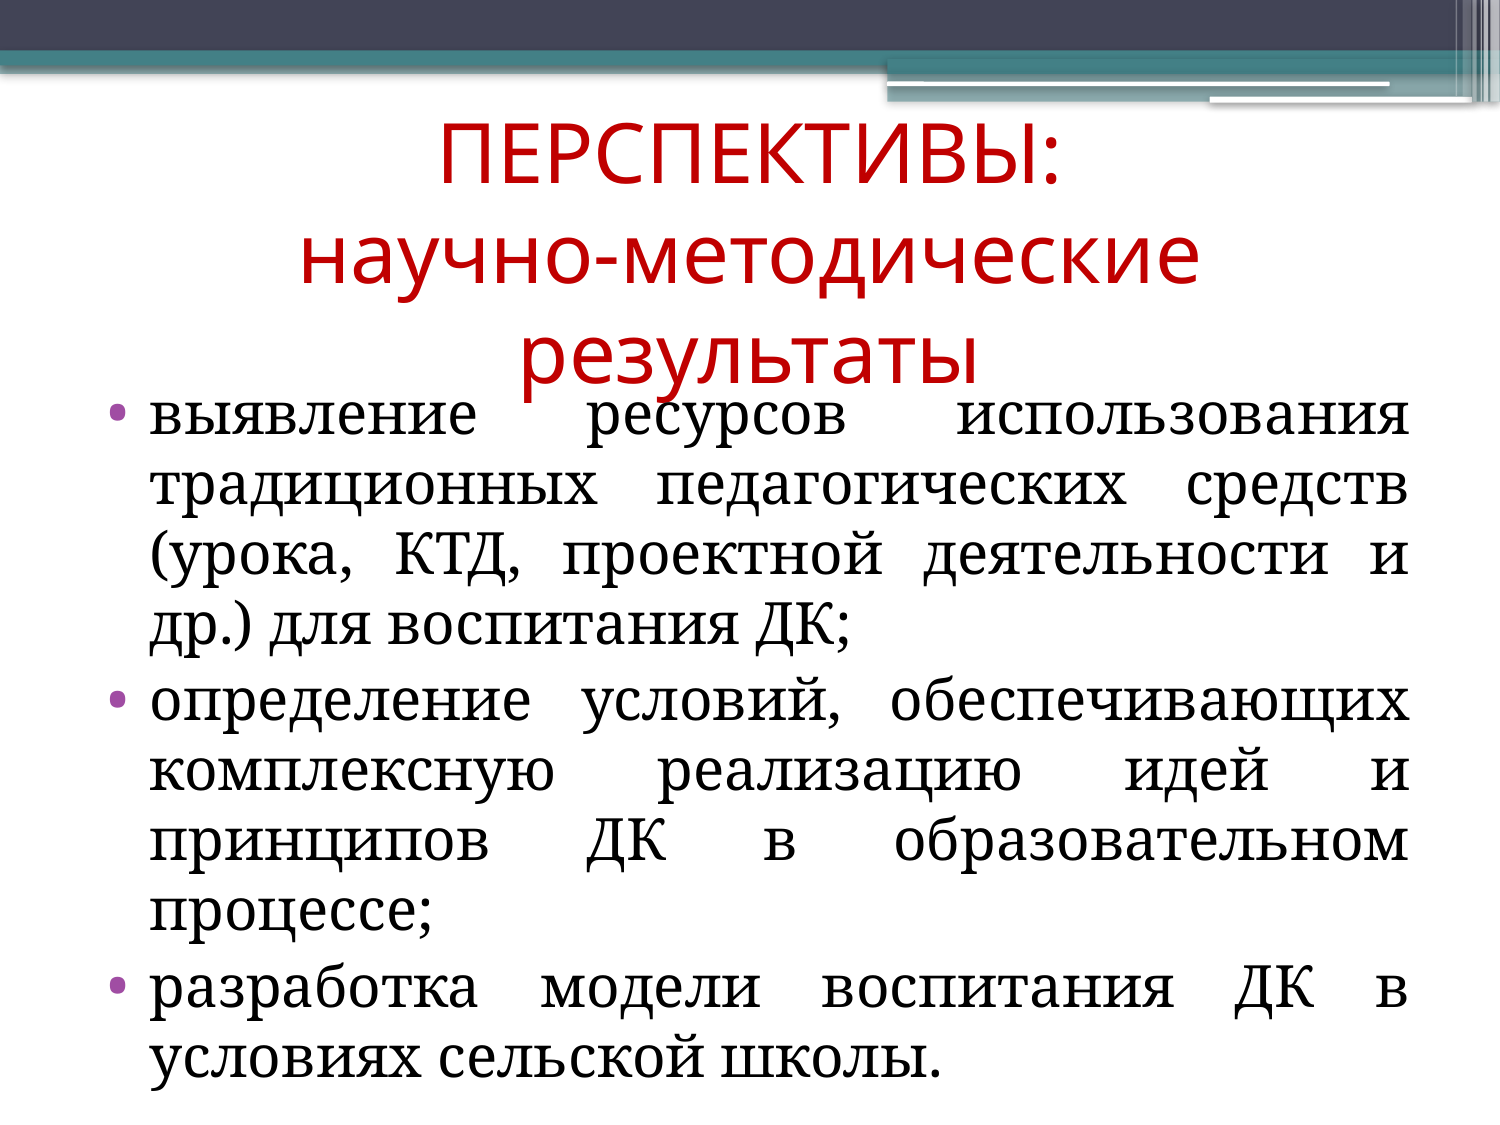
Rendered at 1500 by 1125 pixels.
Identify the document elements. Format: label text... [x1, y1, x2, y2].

title ПЕРСПЕКТИВЫ: научно-методические результаты [75, 137, 1425, 363]
list выявление ресурсов использования традиционных педагогических средств (урока, КТД, проектной деятельности и др.) для воспитания ДК; определение условий, обеспечивающих комплексную реализацию идей и принципов ДК в образовательном процессе; разработка модели воспитания ДК в условиях сельской школы. [75, 368, 1425, 1079]
